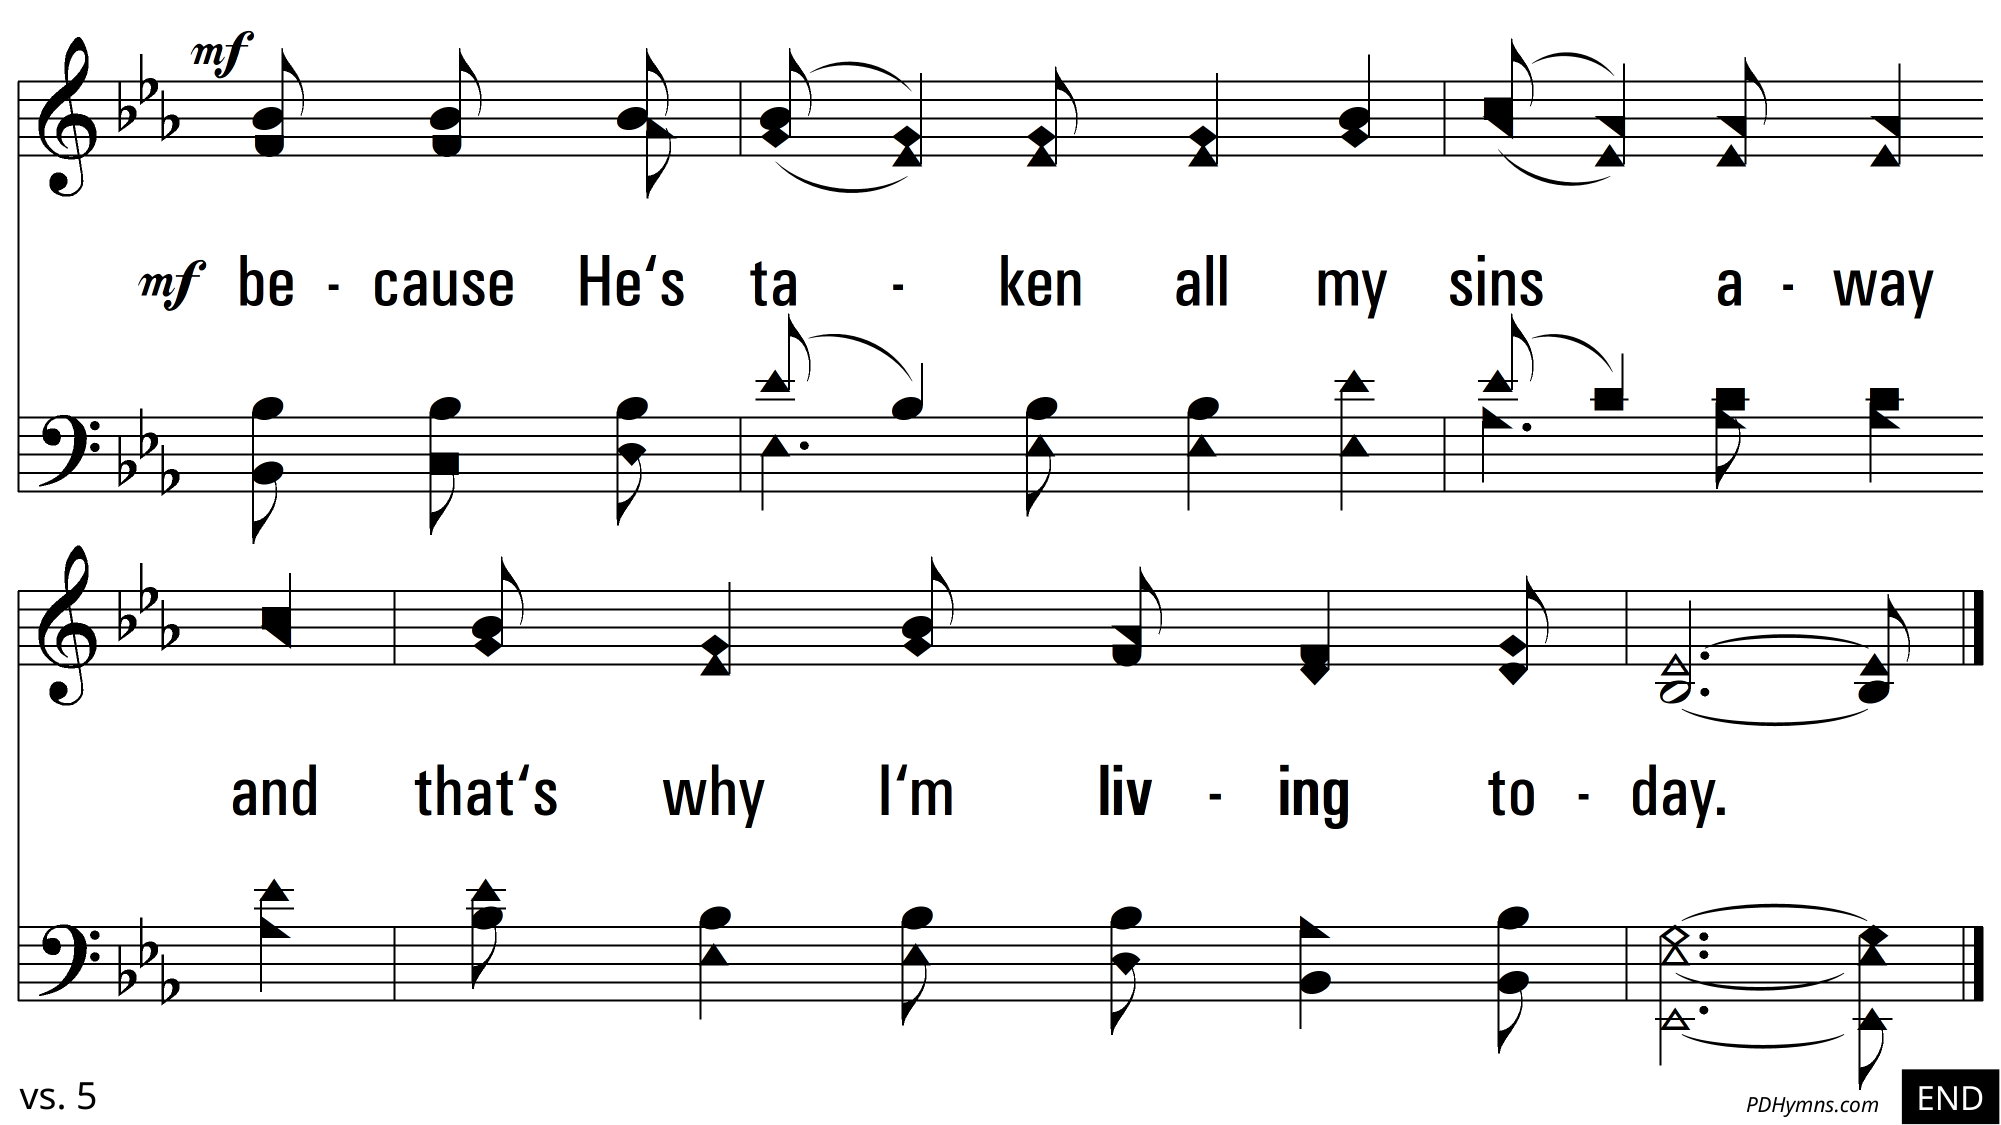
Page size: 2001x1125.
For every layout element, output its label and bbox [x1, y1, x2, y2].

picture [2, 0, 1998, 1125]
text_box [1724, 1069, 2000, 1125]
